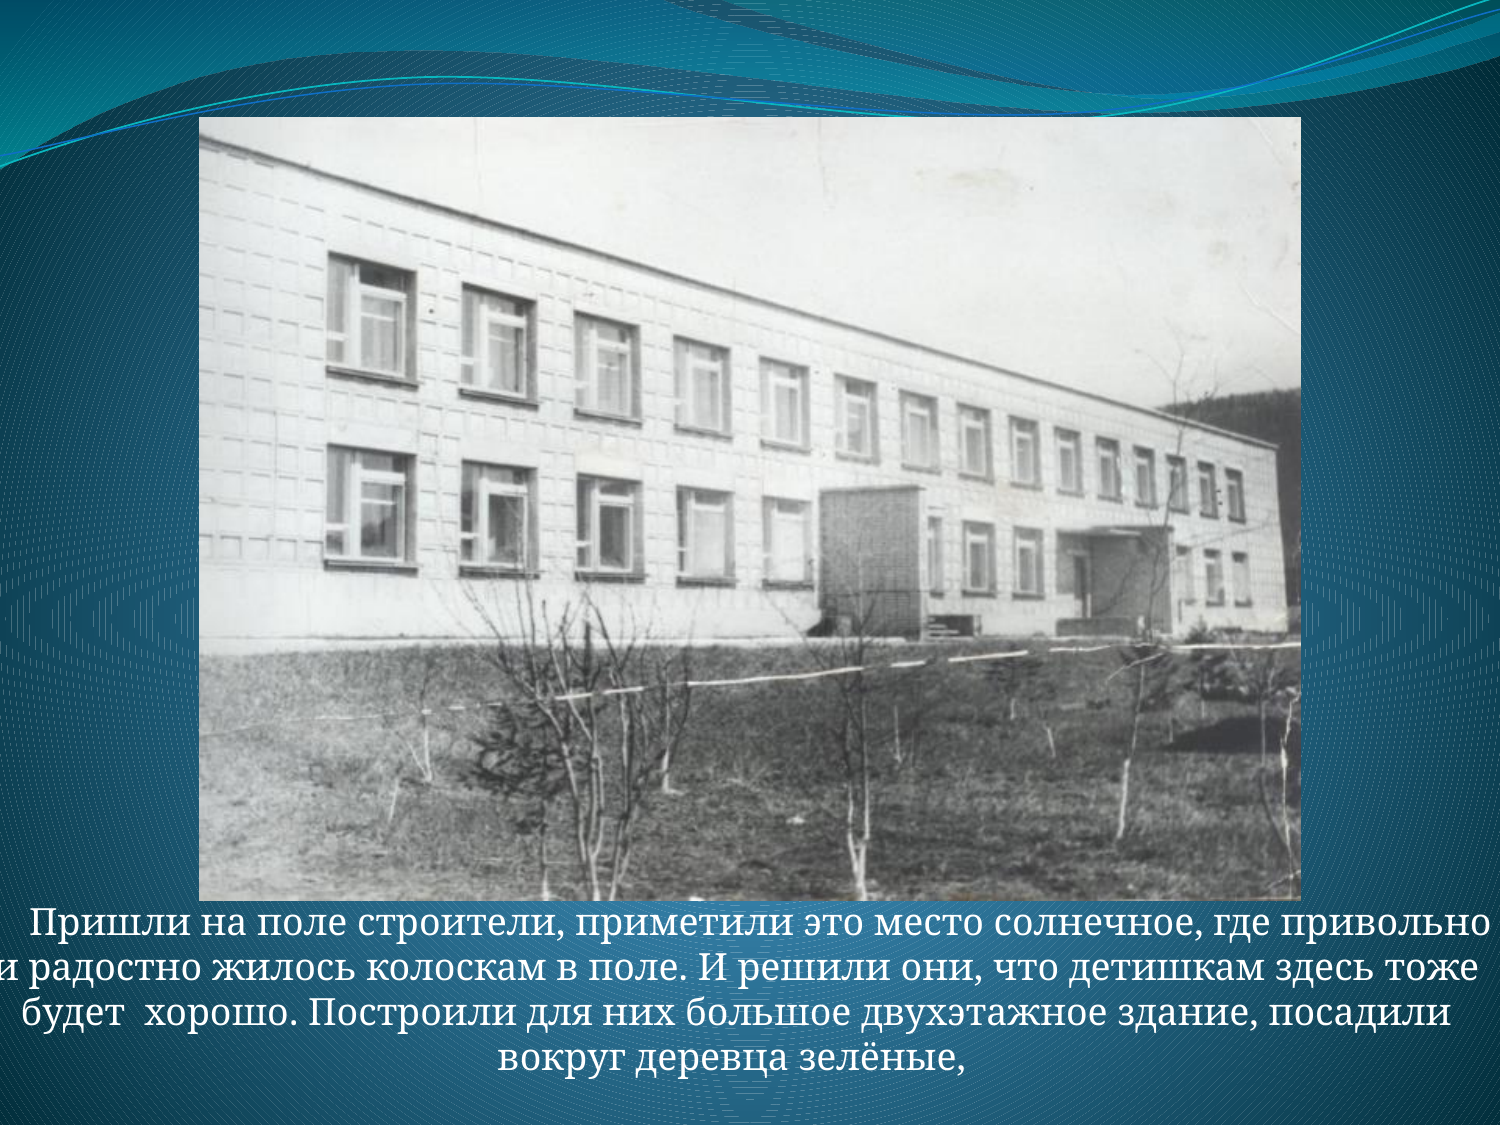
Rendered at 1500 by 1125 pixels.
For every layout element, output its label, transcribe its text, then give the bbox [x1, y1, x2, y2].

picture [198, 116, 1301, 902]
text_box Пришли на поле строители, приметили это место солнечное, где привольно и радостно жилось колоскам в поле. И решили они, что детишкам здесь тоже будет хорошо. Построили для них большое двухэтажное здание, посадили вокруг деревца зелёные, [0, 890, 1500, 1086]
